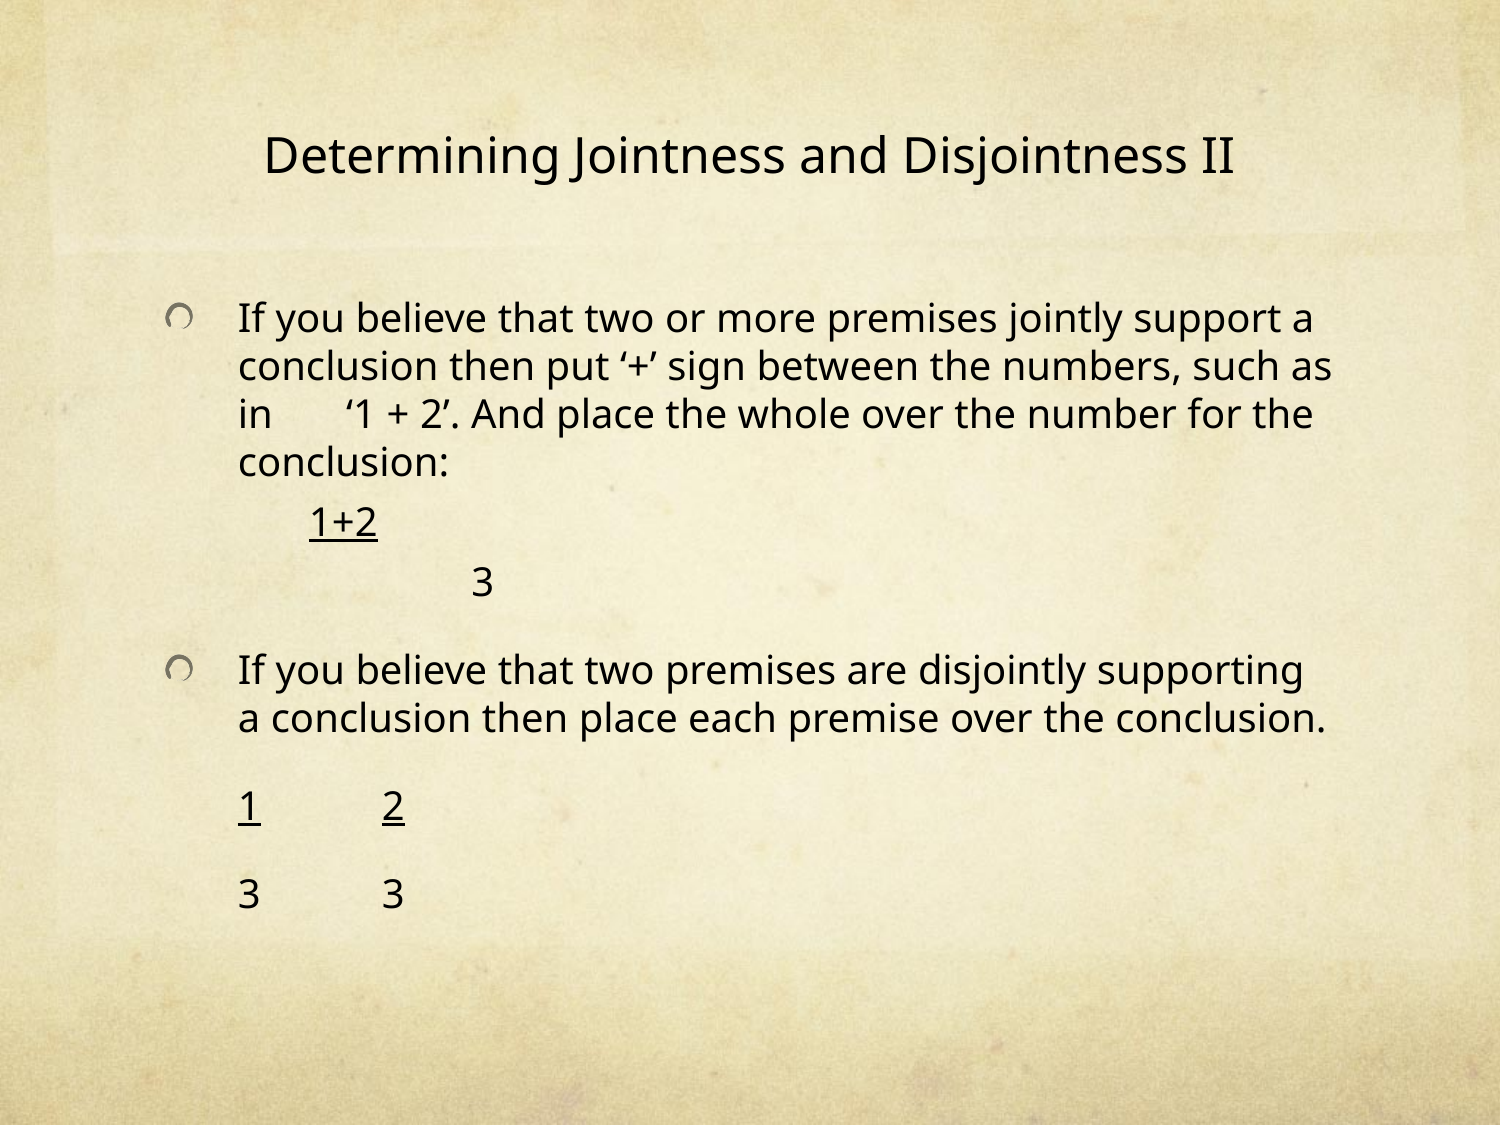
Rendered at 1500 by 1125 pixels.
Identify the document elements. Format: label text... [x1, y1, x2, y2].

picture [0, 0, 1500, 1125]
title Determining Jointness and Disjointness II [150, 82, 1350, 225]
list If you believe that two or more premises jointly support a conclusion then put ‘+’ sign between the numbers, such as in ‘1 + 2’. And place the whole over the number for the conclusion: 1+2 3 If you believe that two premises are disjointly supporting a conclusion then place each premise over the conclusion. 1 2 3 3 [150, 284, 1350, 950]
